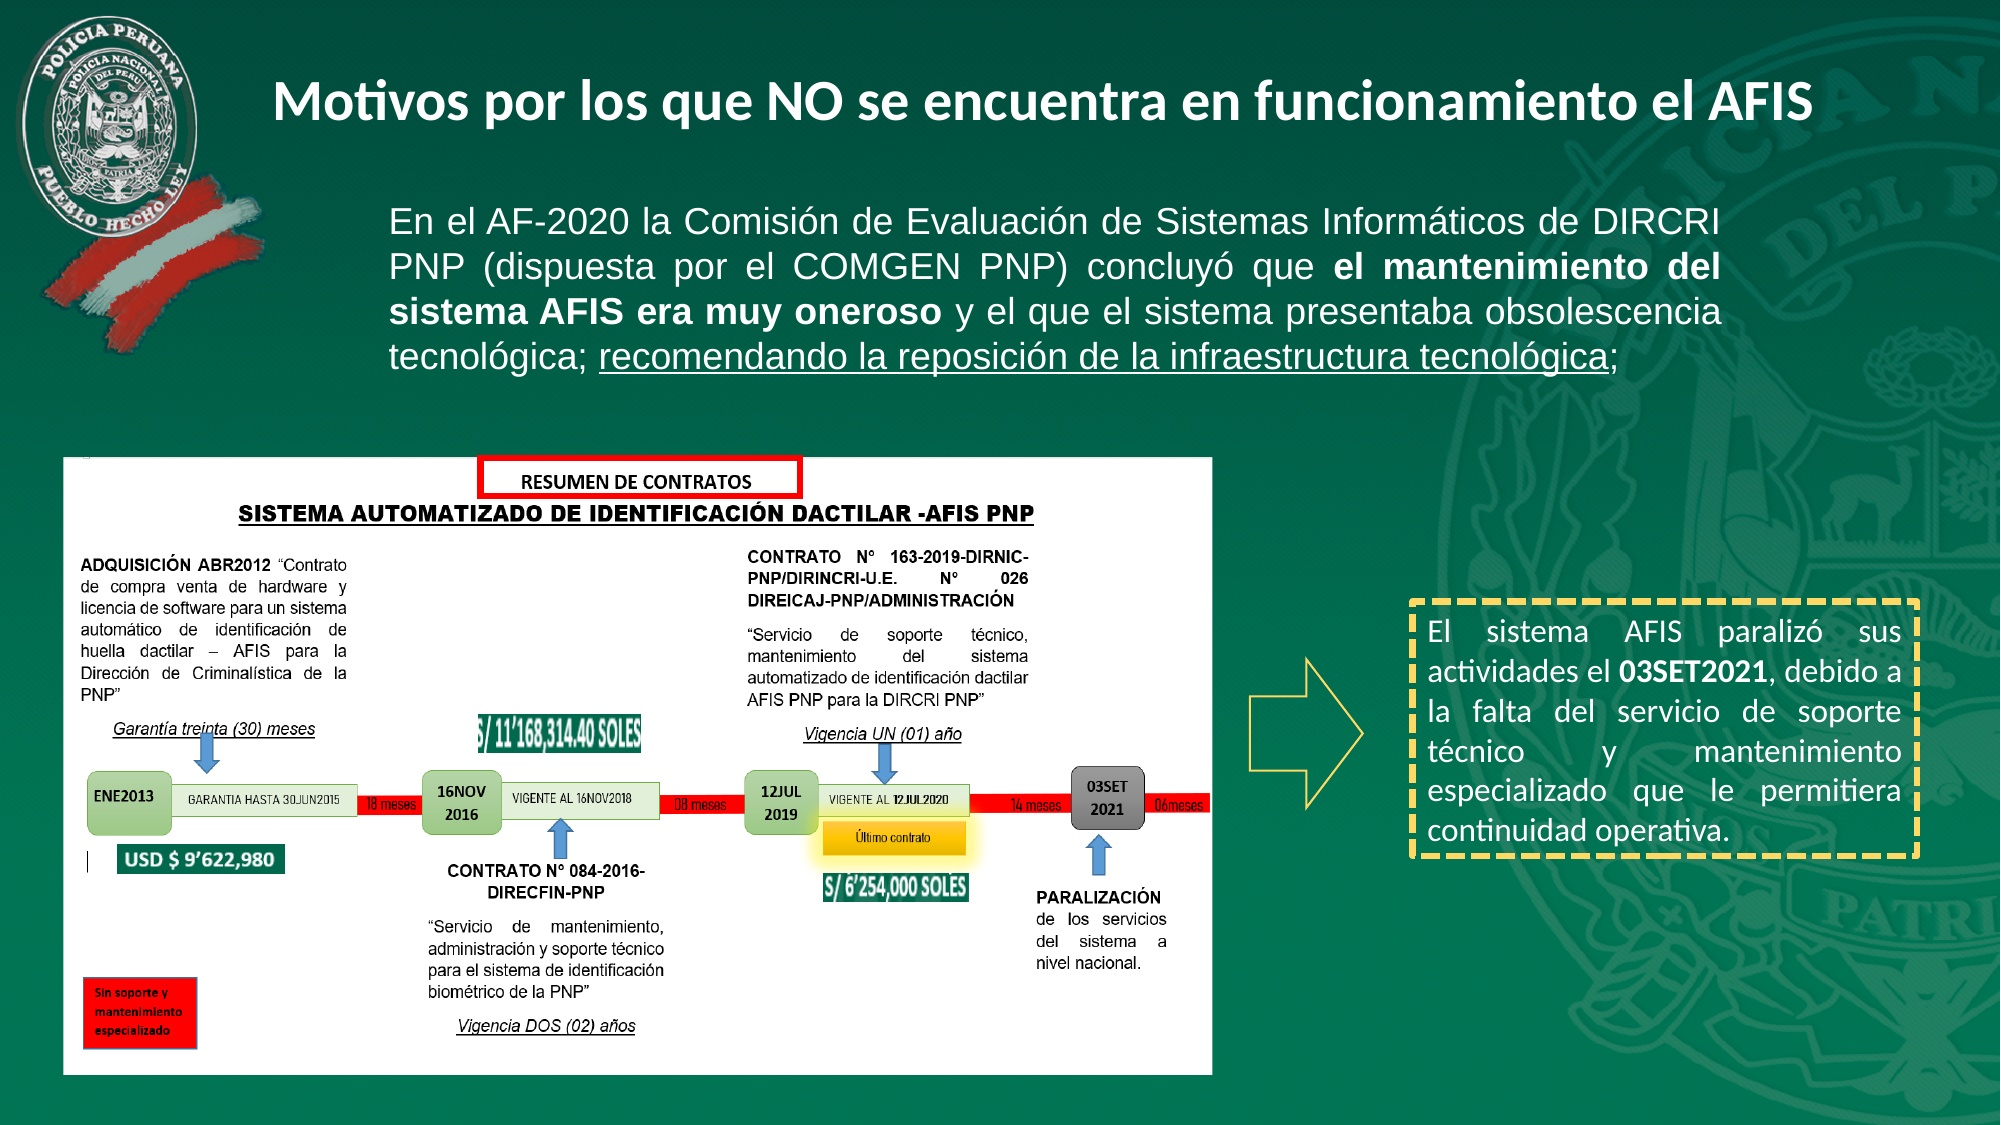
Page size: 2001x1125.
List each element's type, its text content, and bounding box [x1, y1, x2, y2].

picture [0, 0, 2000, 1125]
text_box El sistema AFIS paralizó sus actividades el 03SET2021, debido a la falta del servicio de soporte técnico y mantenimiento especializado que le permitiera continuidad operativa. [1412, 601, 1918, 856]
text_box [63, 457, 1213, 1075]
text_box En el AF-2020 la Comisión de Evaluación de Sistemas Informáticos de DIRCRI PNP (dispuesta por el COMGEN PNP) concluyó que el mantenimiento del sistema AFIS era muy oneroso y el que el sistema presentaba obsolescencia tecnológica; recomendando la reposición de la infraestructura tecnológica; [373, 189, 1737, 385]
text_box Motivos por los que NO se encuentra en funcionamiento el AFIS [216, 54, 1870, 139]
text_box [1248, 656, 1365, 811]
